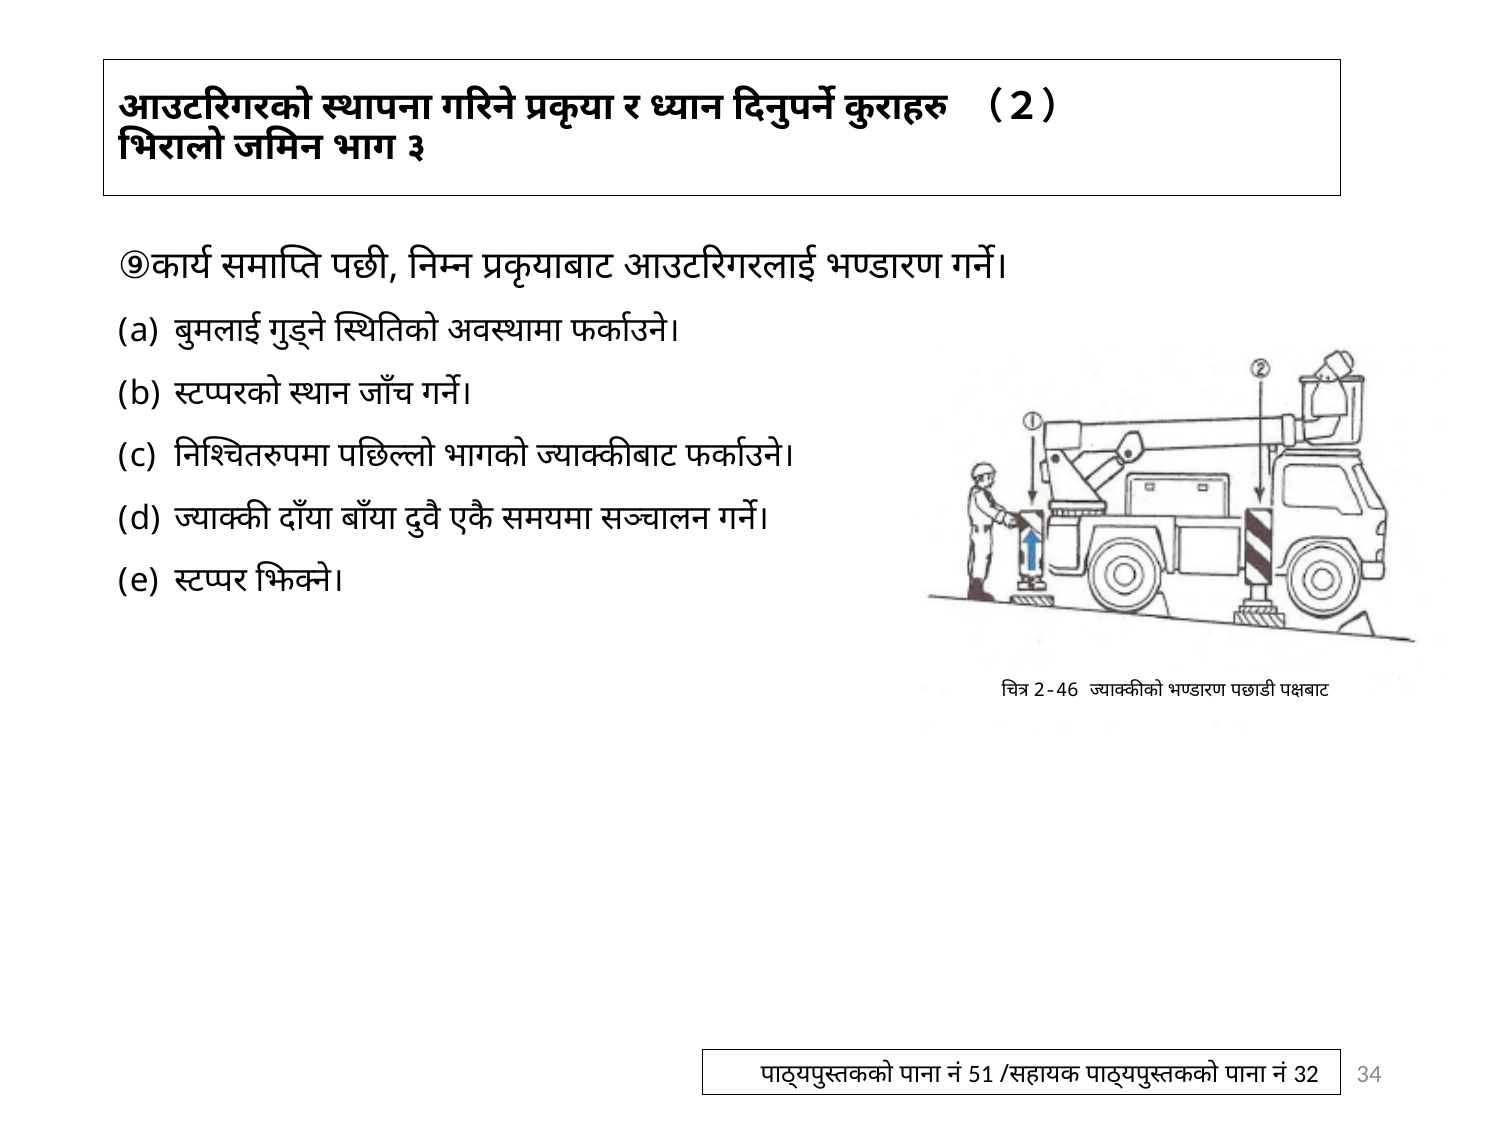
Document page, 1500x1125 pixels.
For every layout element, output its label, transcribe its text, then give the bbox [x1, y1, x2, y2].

text_box पाठ्यपुस्तकको पाना नं 51 /सहायक पाठ्यपुस्तकको पाना नं 32 [702, 1049, 1059, 1095]
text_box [918, 346, 1446, 731]
title आउटरिगरको स्थापना गरिने प्रकृया र ध्यान दिनुपर्ने कुराहरु （２） भिरालो जमिन भाग ३ [103, 59, 1341, 196]
slide_number 34 [1059, 1042, 1397, 1103]
text_box ⑨कार्य समाप्ति पछी, निम्न प्रकृयाबाट आउटरिगरलाई भण्डारण गर्ने। बुमलाई गुड्ने स्थितिको अवस्थामा फर्काउने। स्टप्परको स्थान जाँच गर्ने। निश्चितरुपमा पछिल्लो भागको ज्याक्कीबाट फर्काउने। ज्याक्की दाँया बाँया दुवै एकै समयमा सञ्चालन गर्ने। स्टप्पर झिक्ने। [103, 236, 1397, 724]
